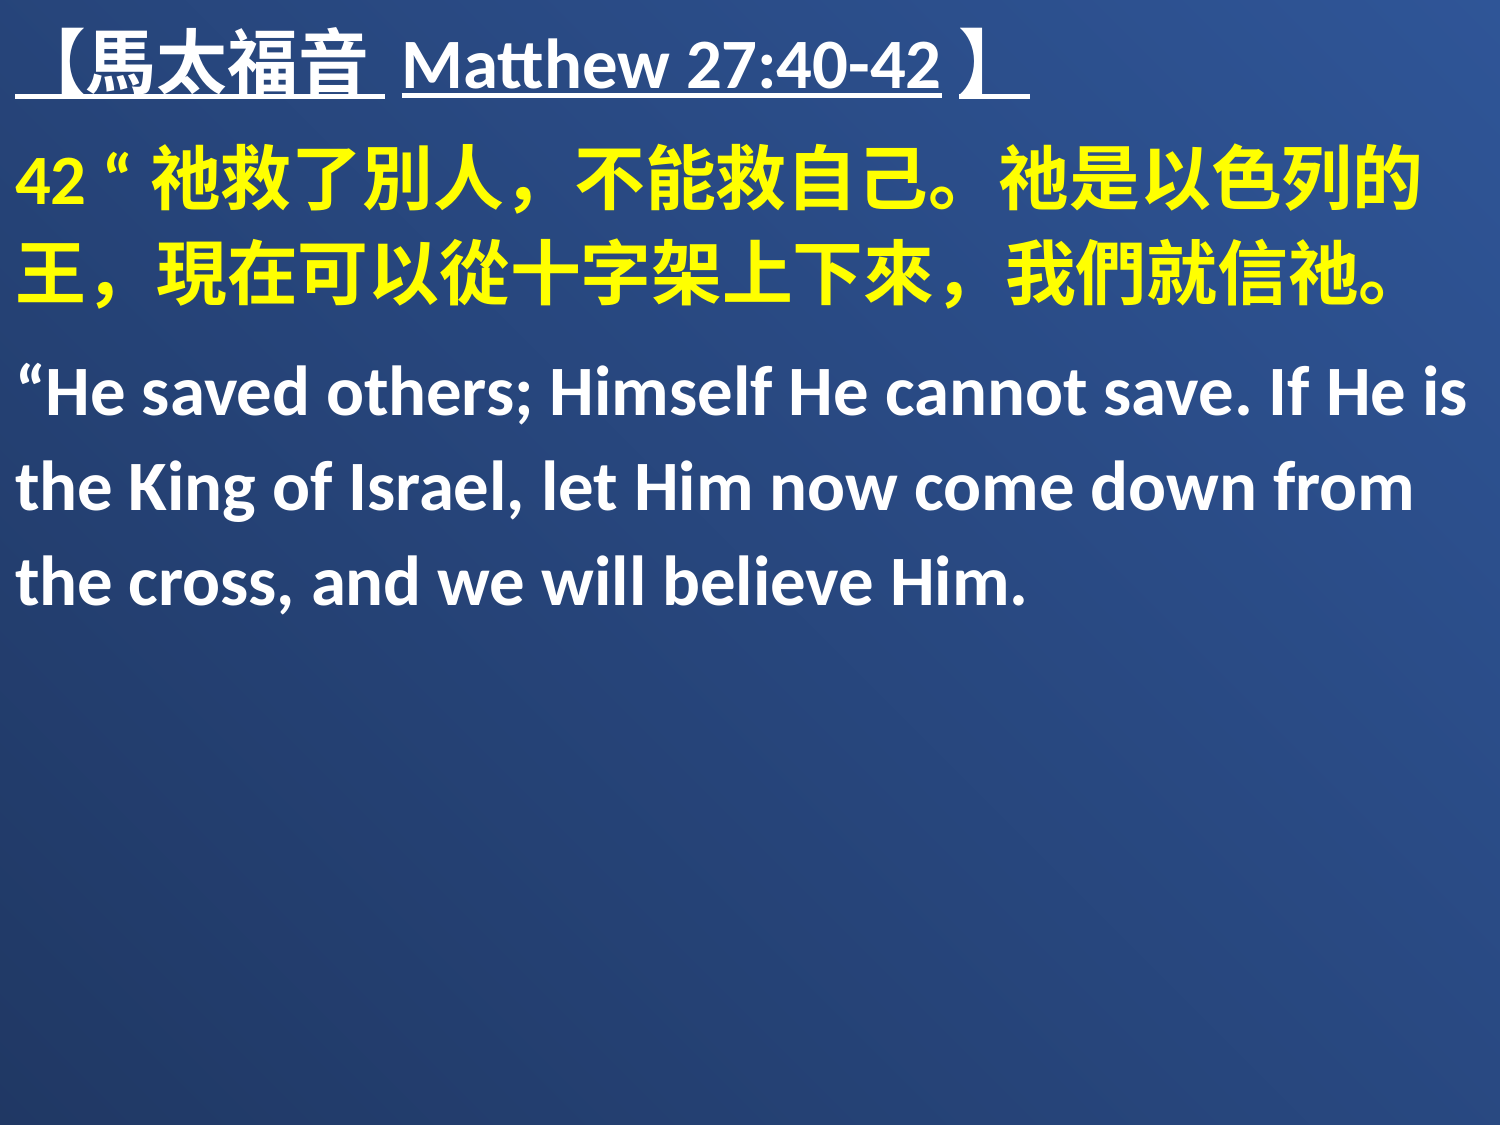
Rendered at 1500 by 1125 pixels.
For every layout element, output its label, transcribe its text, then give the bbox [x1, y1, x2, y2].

subtitle 【馬太福音 Matthew 27:40-42】 42 “祂救了別人，不能救自己。祂是以色列的王，現在可以從十字架上下來，我們就信祂。 “He saved others; Himself He cannot save. If He is the King of Israel, let Him now come down from the cross, and we will believe Him. [0, 0, 1500, 1125]
